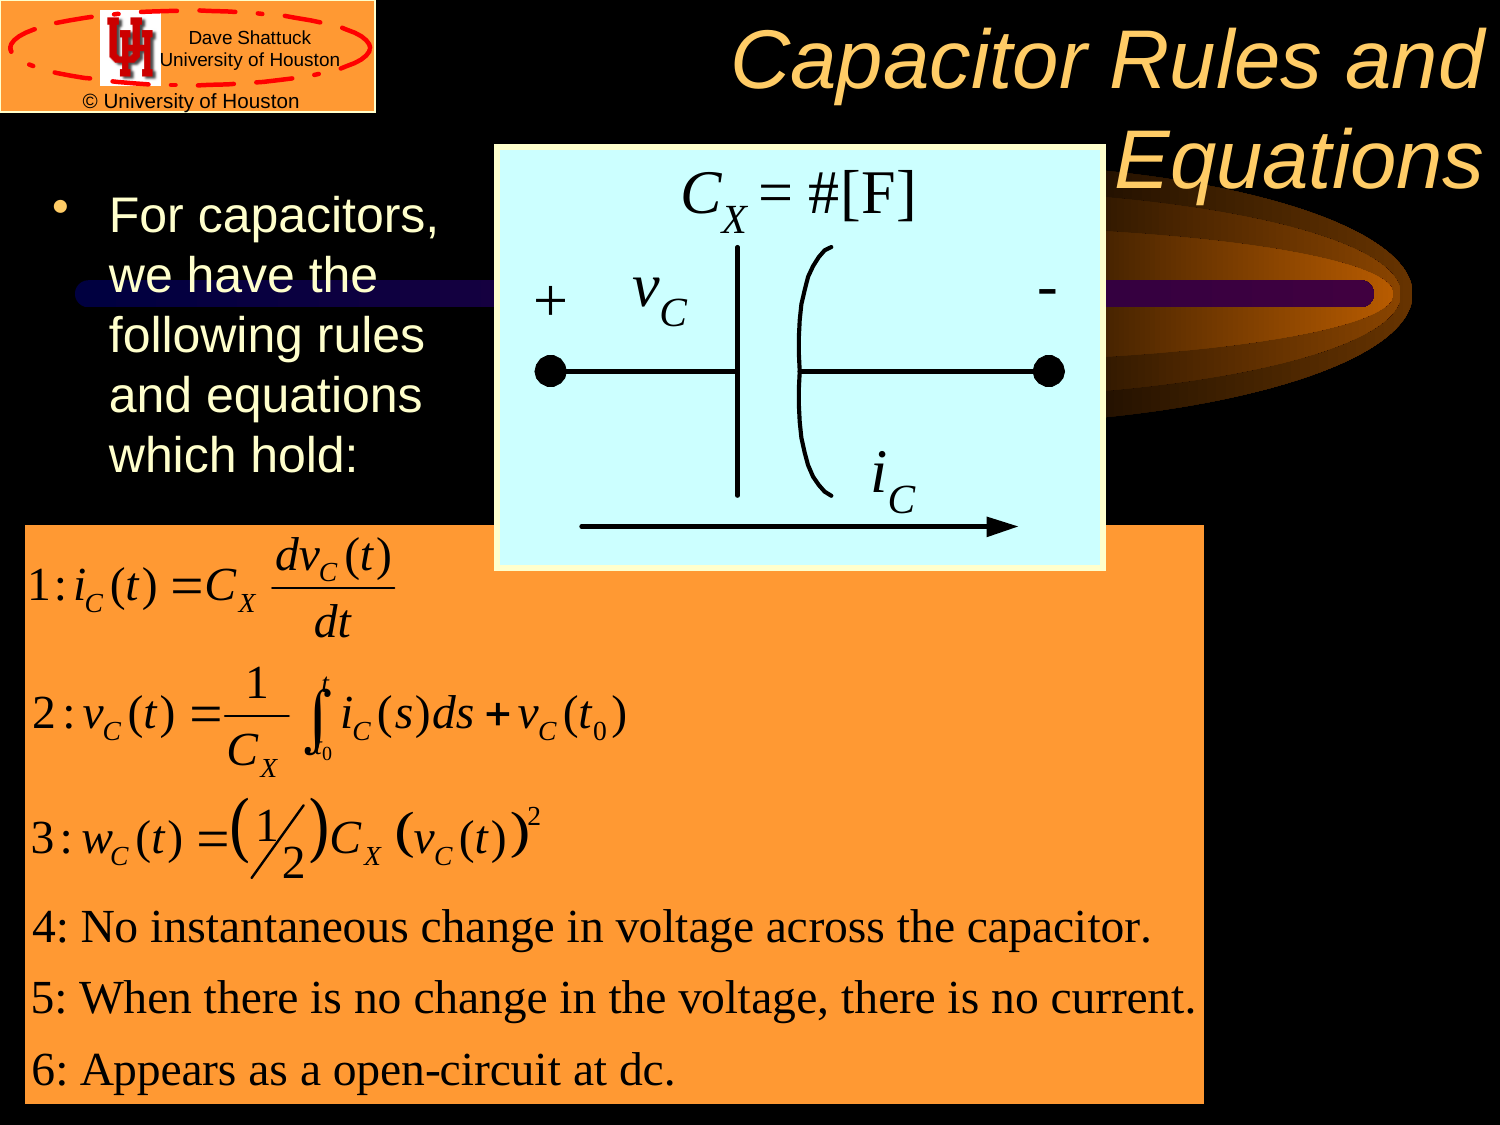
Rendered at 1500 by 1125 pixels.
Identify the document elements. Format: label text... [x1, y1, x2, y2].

list For capacitors, we have the following rules and equations which hold: [37, 174, 475, 513]
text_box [499, 149, 1100, 565]
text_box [24, 524, 1204, 1104]
title Capacitor Rules and Equations [362, 0, 1500, 213]
